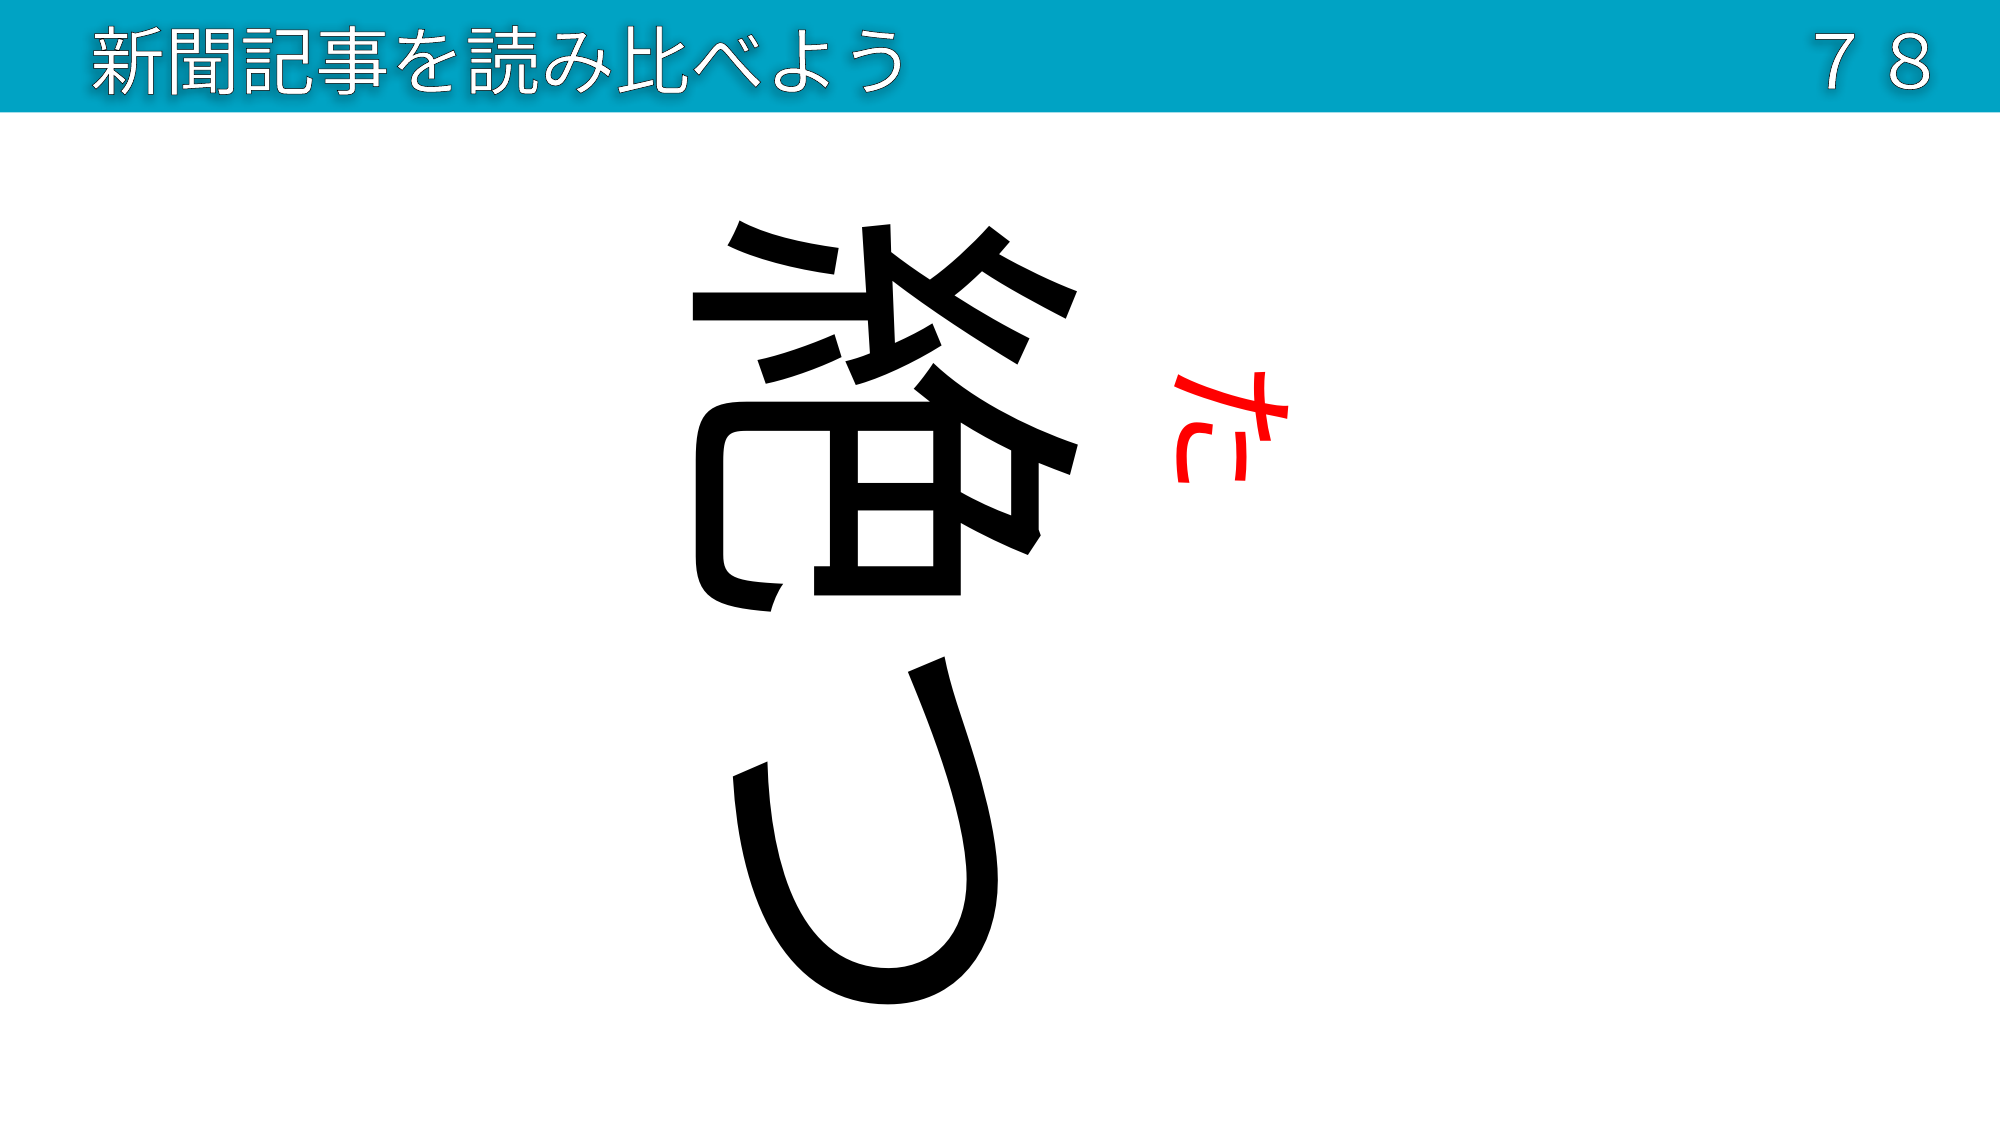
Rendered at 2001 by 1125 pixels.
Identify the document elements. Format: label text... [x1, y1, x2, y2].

text_box [0, 0, 2000, 113]
text_box ７８ [1782, 6, 1963, 112]
text_box 絶つ [616, 195, 1152, 1125]
text_box 新聞記事を読み比べよう [75, 6, 941, 112]
text_box た [1152, 343, 1325, 498]
